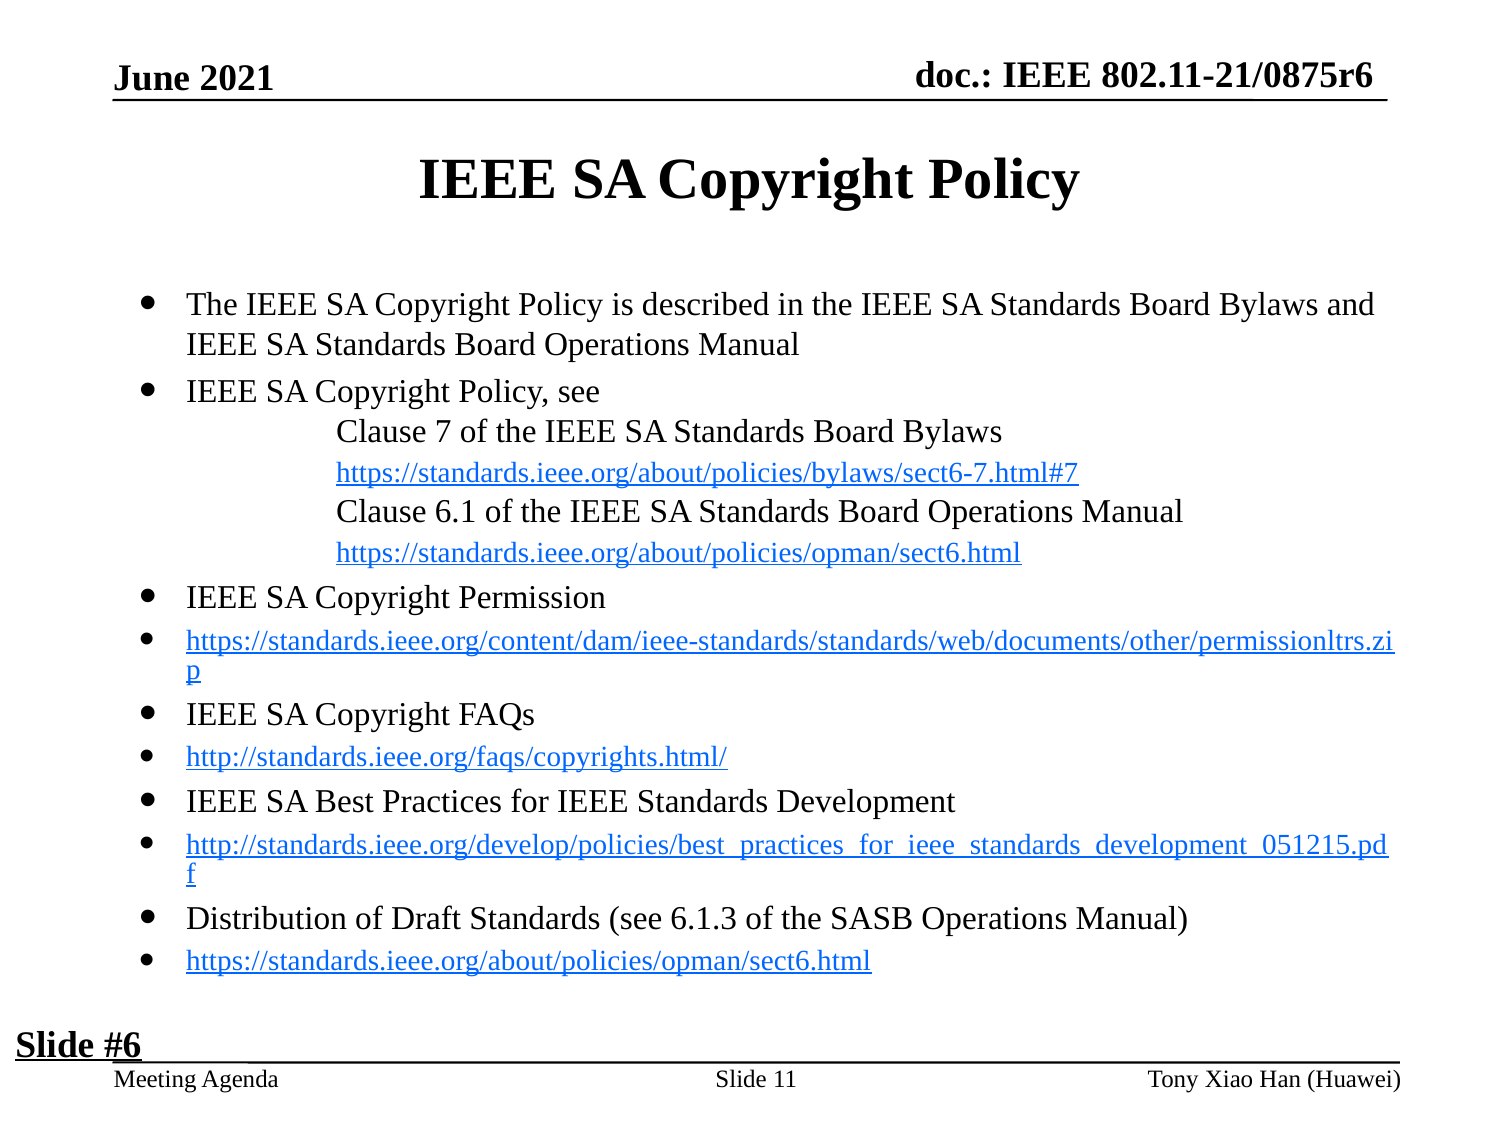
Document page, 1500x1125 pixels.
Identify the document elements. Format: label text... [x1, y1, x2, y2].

footer Tony Xiao Han (Huawei) [987, 1061, 1402, 1093]
list The IEEE SA Copyright Policy is described in the IEEE SA Standards Board Bylaws and IEEE SA Standards Board Operations Manual IEEE SA Copyright Policy, see Clause 7 of the IEEE SA Standards Board Bylaws https://standards.ieee.org/about/policies/bylaws/sect6-7.html#7 Clause 6.1 of the IEEE SA Standards Board Operations Manual https://standards.ieee.org/about/policies/opman/sect6.html IEEE SA Copyright Permission https://standards.ieee.org/content/dam/ieee-standards/standards/web/documents/other/permissionltrs.zip IEEE SA Copyright FAQs http://standards.ieee.org/faqs/copyrights.html/ IEEE SA Best Practices for IEEE Standards Development http://standards.ieee.org/develop/policies/best_practices_for_ieee_standards_development_051215.pdf Distribution of Draft Standards (see 6.1.3 of the SASB Operations Manual) https://standards.ieee.org/about/policies/opman/sect6.html [112, 275, 1413, 1038]
text_box Slide #6 [0, 1012, 157, 1073]
slide_number Slide 11 [712, 1061, 800, 1093]
text_box IEEE SA Copyright Policy [112, 87, 1388, 263]
